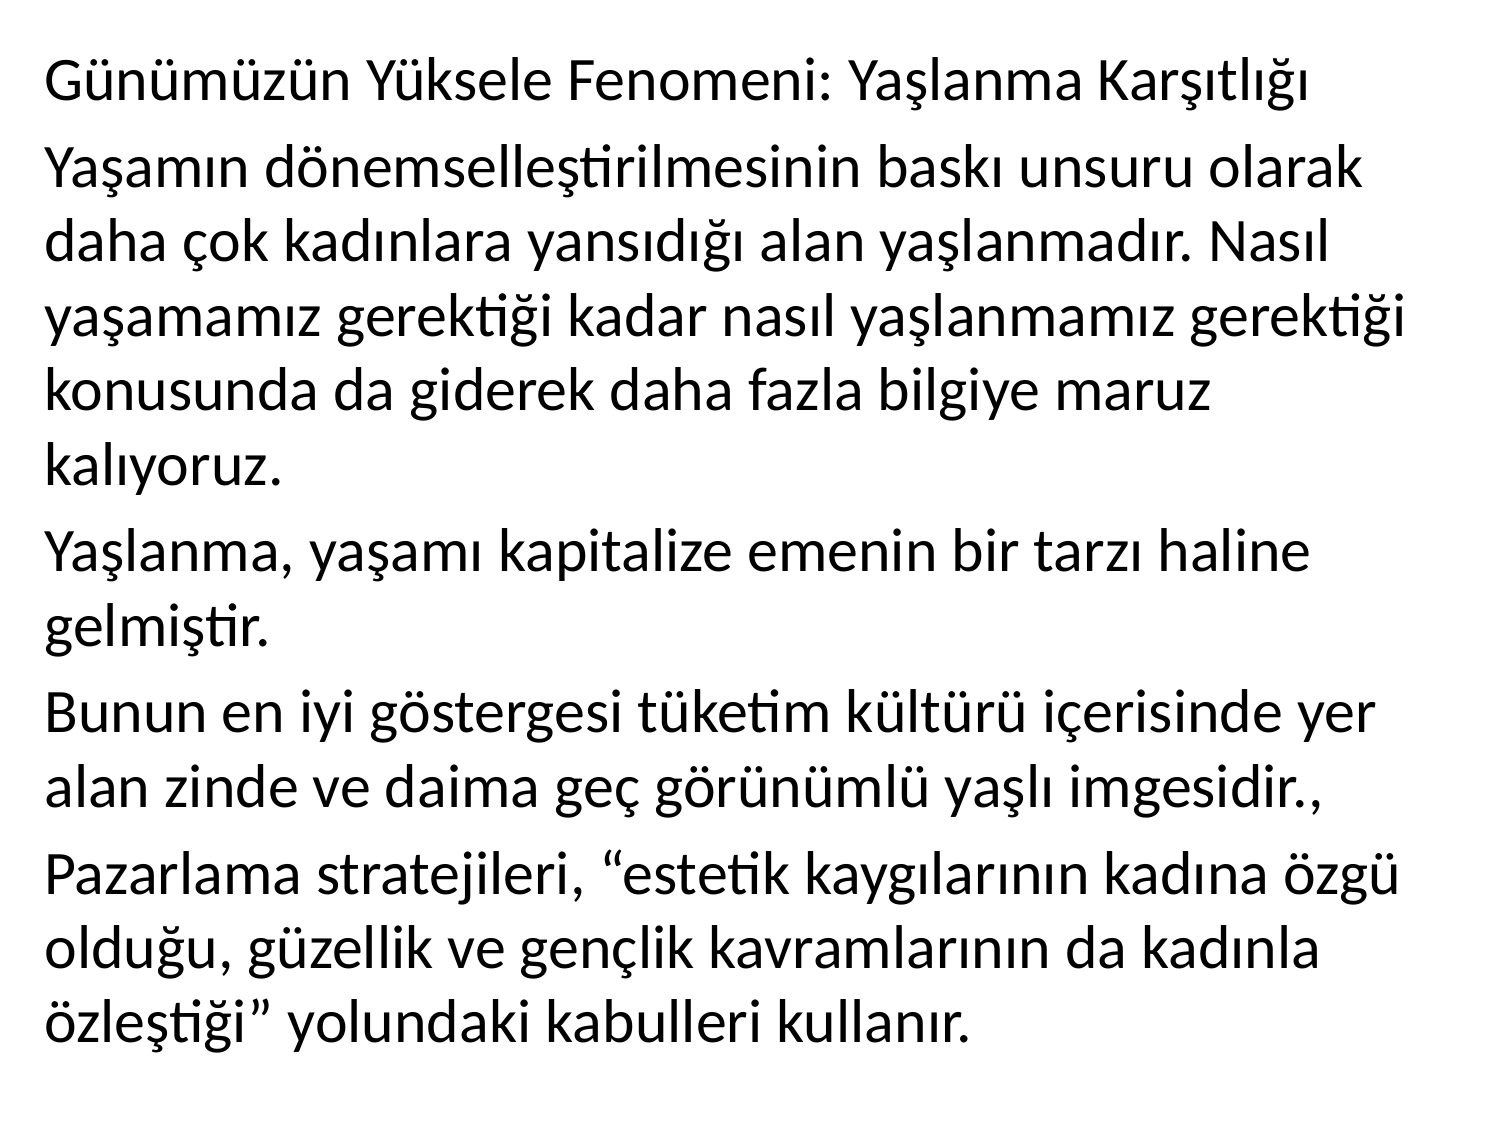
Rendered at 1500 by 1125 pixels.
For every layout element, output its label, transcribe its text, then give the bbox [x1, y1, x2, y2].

list Günümüzün Yüksele Fenomeni: Yaşlanma Karşıtlığı Yaşamın dönemselleştirilmesinin baskı unsuru olarak daha çok kadınlara yansıdığı alan yaşlanmadır. Nasıl yaşamamız gerektiği kadar nasıl yaşlanmamız gerektiği konusunda da giderek daha fazla bilgiye maruz kalıyoruz. Yaşlanma, yaşamı kapitalize emenin bir tarzı haline gelmiştir. Bunun en iyi göstergesi tüketim kültürü içerisinde yer alan zinde ve daima geç görünümlü yaşlı imgesidir., Pazarlama stratejileri, “estetik kaygılarının kadına özgü olduğu, güzellik ve gençlik kavramlarının da kadınla özleştiği” yolundaki kabulleri kullanır. [29, 30, 1471, 1083]
